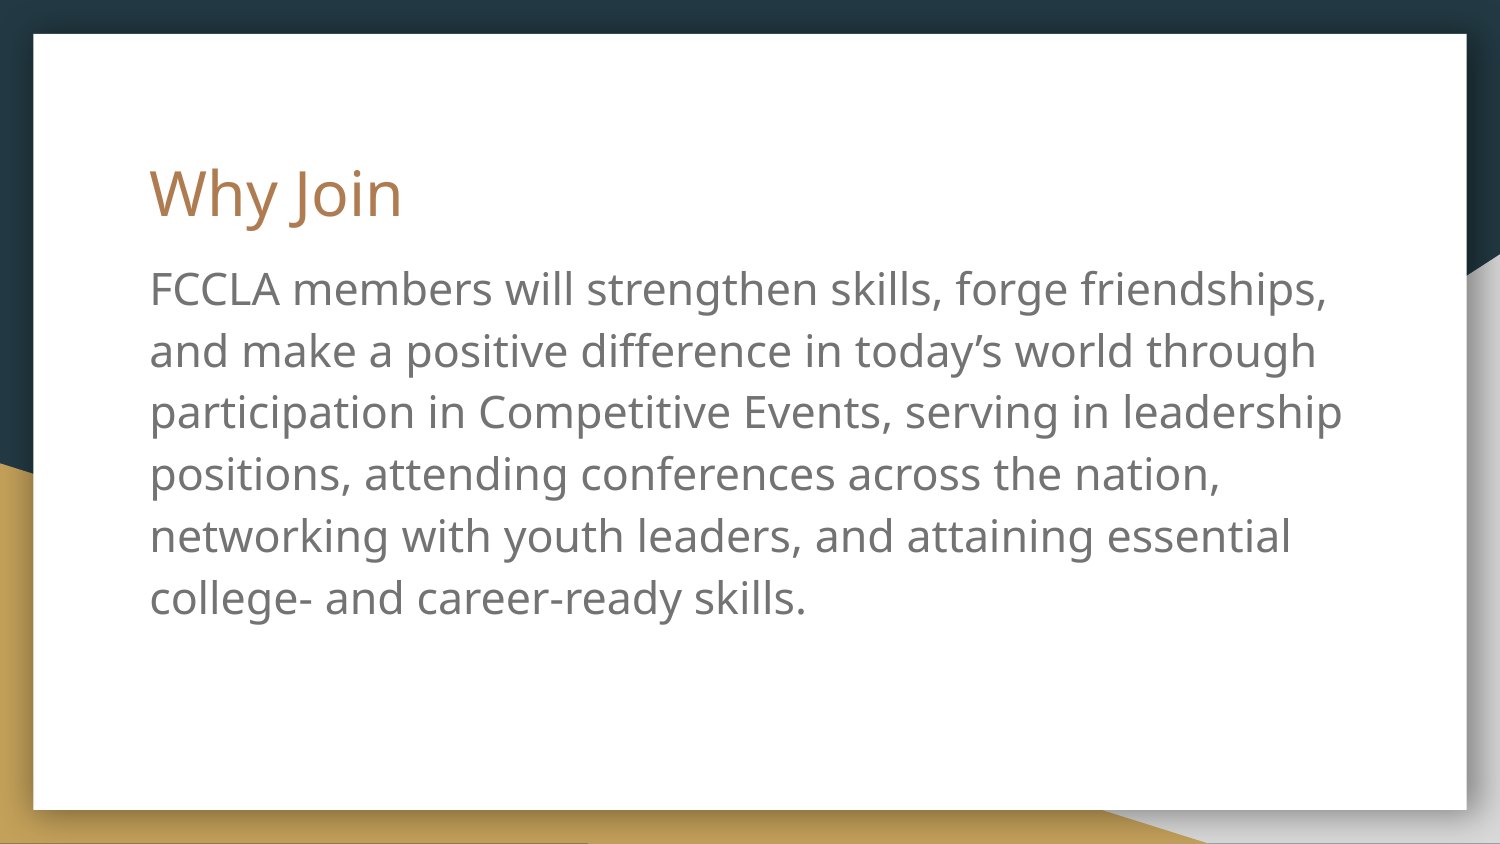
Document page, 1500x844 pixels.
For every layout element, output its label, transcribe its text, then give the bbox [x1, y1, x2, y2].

title Why Join [134, 138, 1366, 237]
list FCCLA members will strengthen skills, forge friendships, and make a positive difference in today’s world through participation in Competitive Events, serving in leadership positions, attending conferences across the nation, networking with youth leaders, and attaining essential college- and career-ready skills. [134, 237, 1366, 729]
